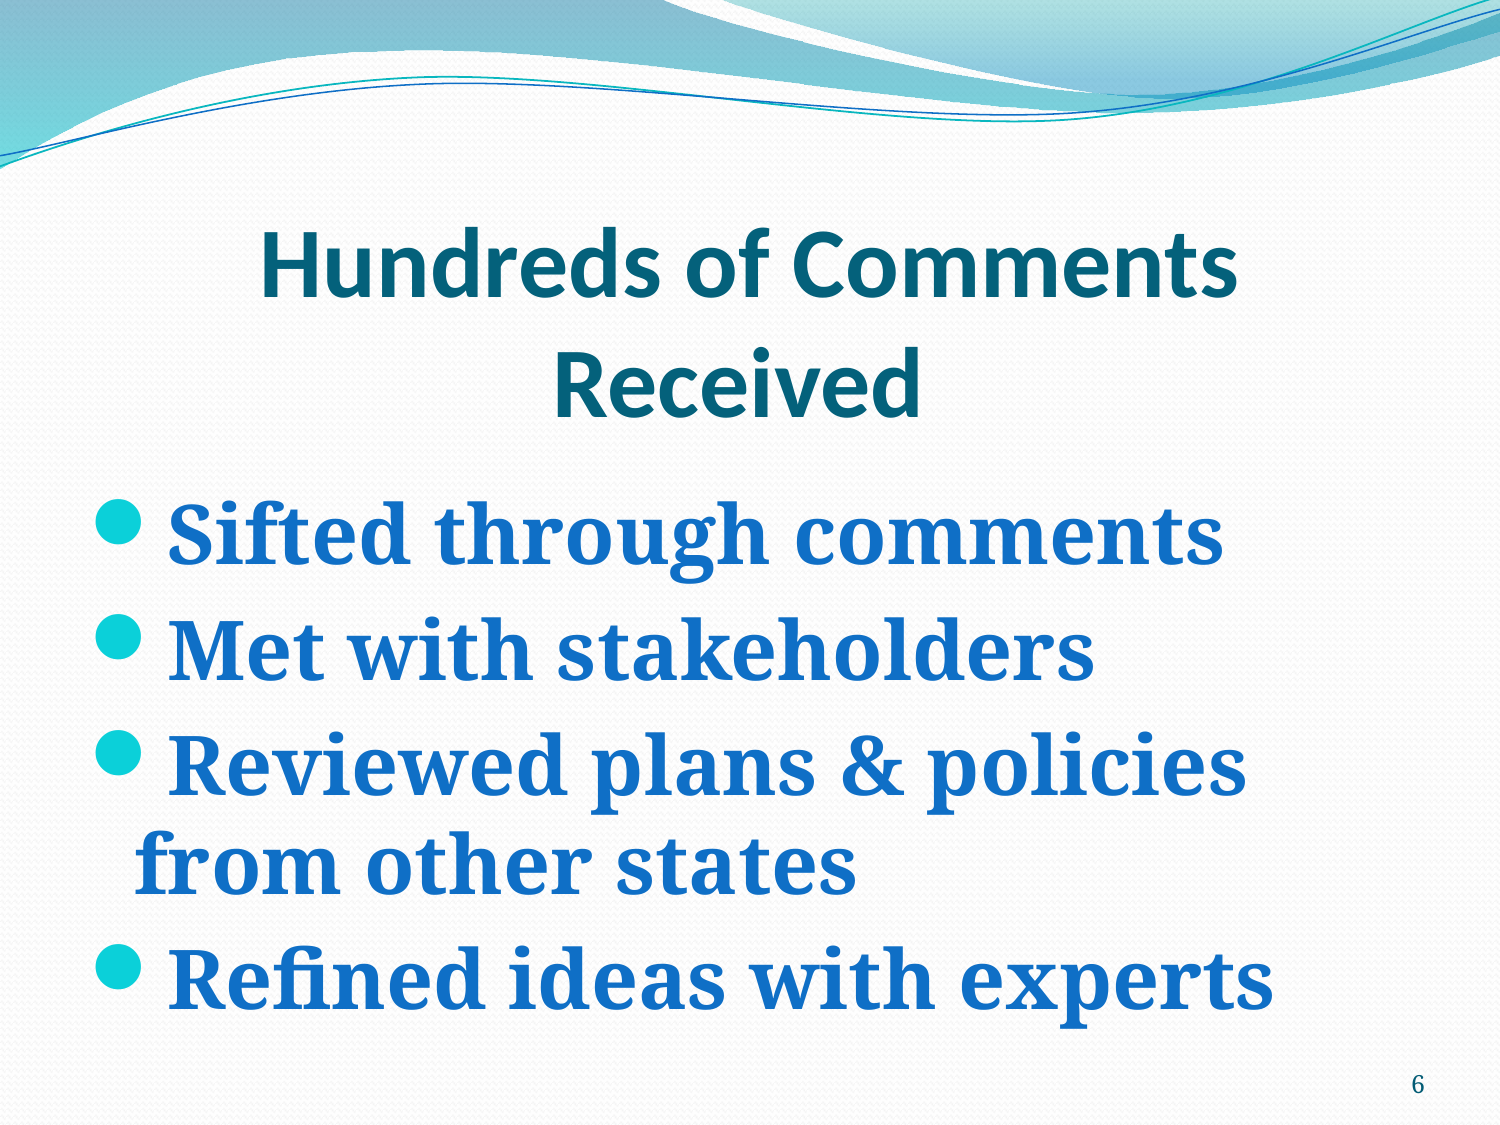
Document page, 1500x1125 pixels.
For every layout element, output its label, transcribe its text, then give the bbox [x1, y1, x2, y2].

slide_number 6 [1299, 1042, 1425, 1103]
title Hundreds of Comments Received [75, 115, 1425, 438]
list Sifted through comments Met with stakeholders Reviewed plans & policies from other states Refined ideas with experts [75, 474, 1425, 1038]
